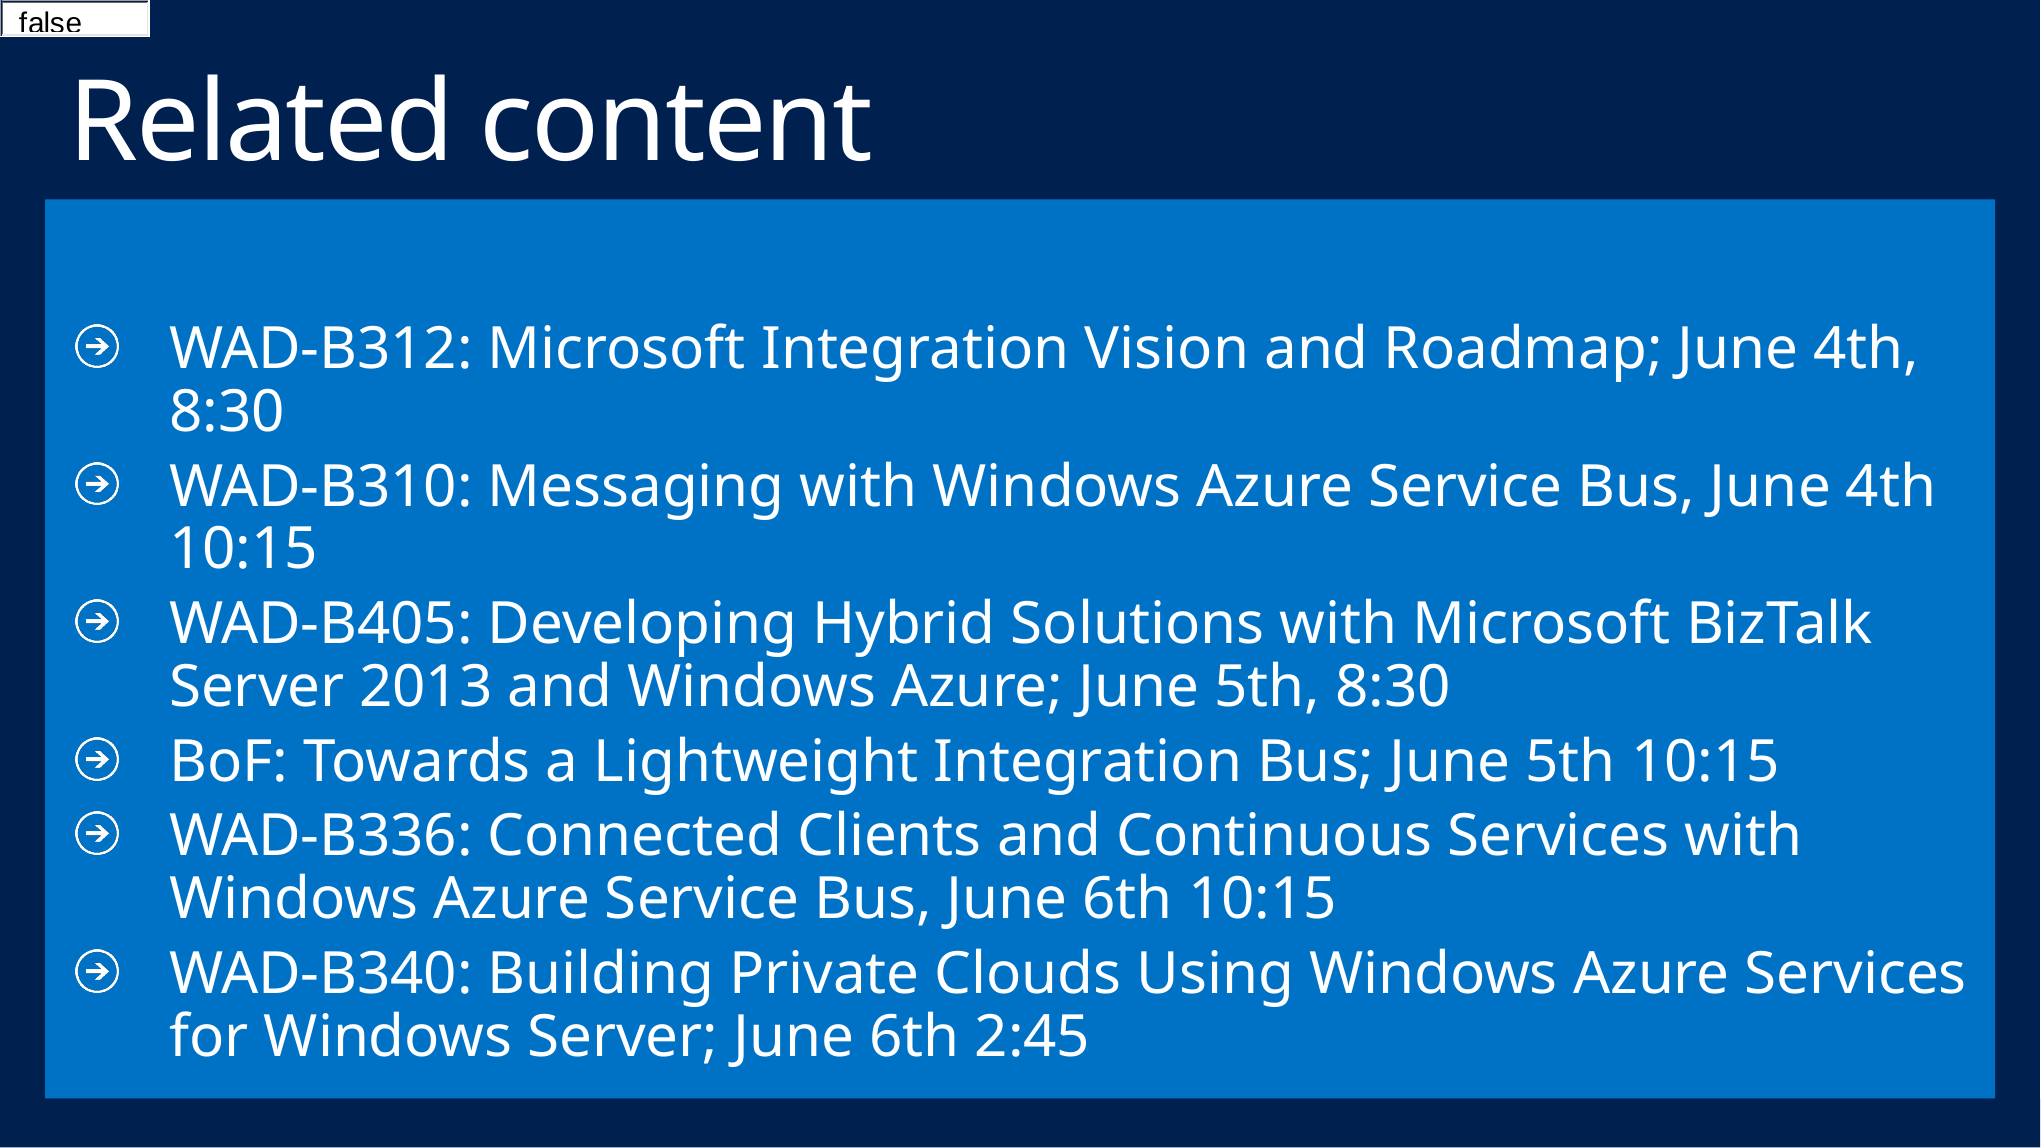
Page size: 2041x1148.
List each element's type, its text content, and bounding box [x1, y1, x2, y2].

text_box WAD-B312: Microsoft Integration Vision and Roadmap; June 4th, 8:30 WAD-B310: Messaging with Windows Azure Service Bus, June 4th 10:15 WAD-B405: Developing Hybrid Solutions with Microsoft BizTalk Server 2013 and Windows Azure; June 5th, 8:30 BoF: Towards a Lightweight Integration Bus; June 5th 10:15 WAD-B336: Connected Clients and Continuous Services with Windows Azure Service Bus, June 6th 10:15 WAD-B340: Building Private Clouds Using Windows Azure Services for Windows Server; June 6th 2:45 [60, 229, 1995, 1077]
picture [75, 599, 119, 643]
title Related content [46, 48, 1996, 198]
picture [75, 462, 119, 505]
picture [75, 737, 119, 781]
picture [75, 324, 119, 368]
text_box [46, 198, 1996, 1098]
text_box [0, 38, 2041, 1148]
picture [0, 0, 151, 38]
picture [75, 949, 119, 993]
picture [75, 811, 119, 855]
